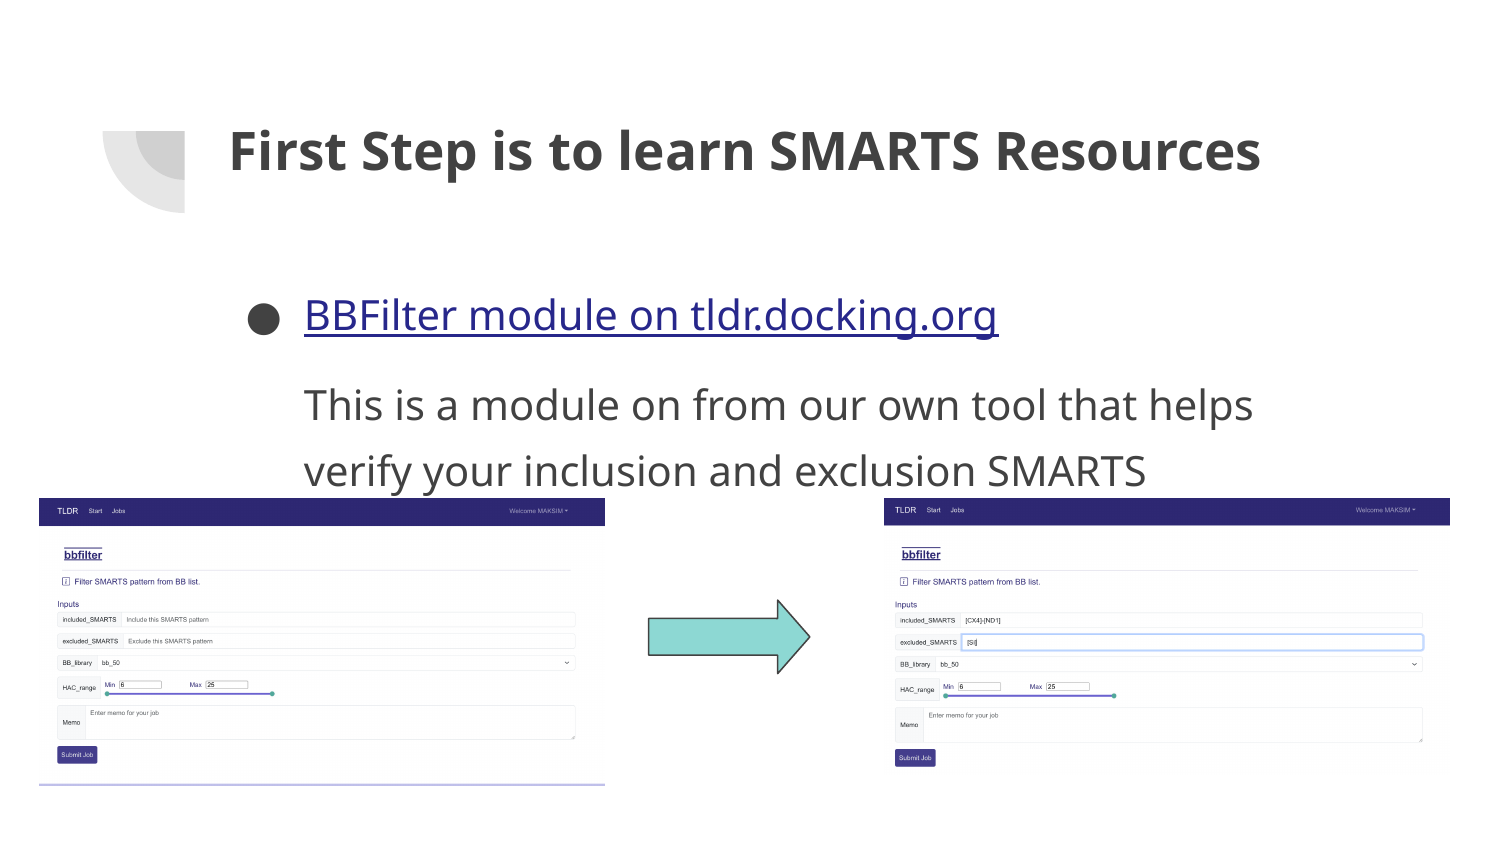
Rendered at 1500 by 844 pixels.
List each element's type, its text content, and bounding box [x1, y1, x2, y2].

title First Step is to learn SMARTS Resources [213, 98, 1368, 262]
list BBFilter module on tldr.docking.org This is a module on from our own tool that helps verify your inclusion and exclusion SMARTS [213, 262, 1368, 680]
picture [39, 498, 605, 786]
text_box [648, 600, 810, 674]
picture [884, 498, 1450, 776]
